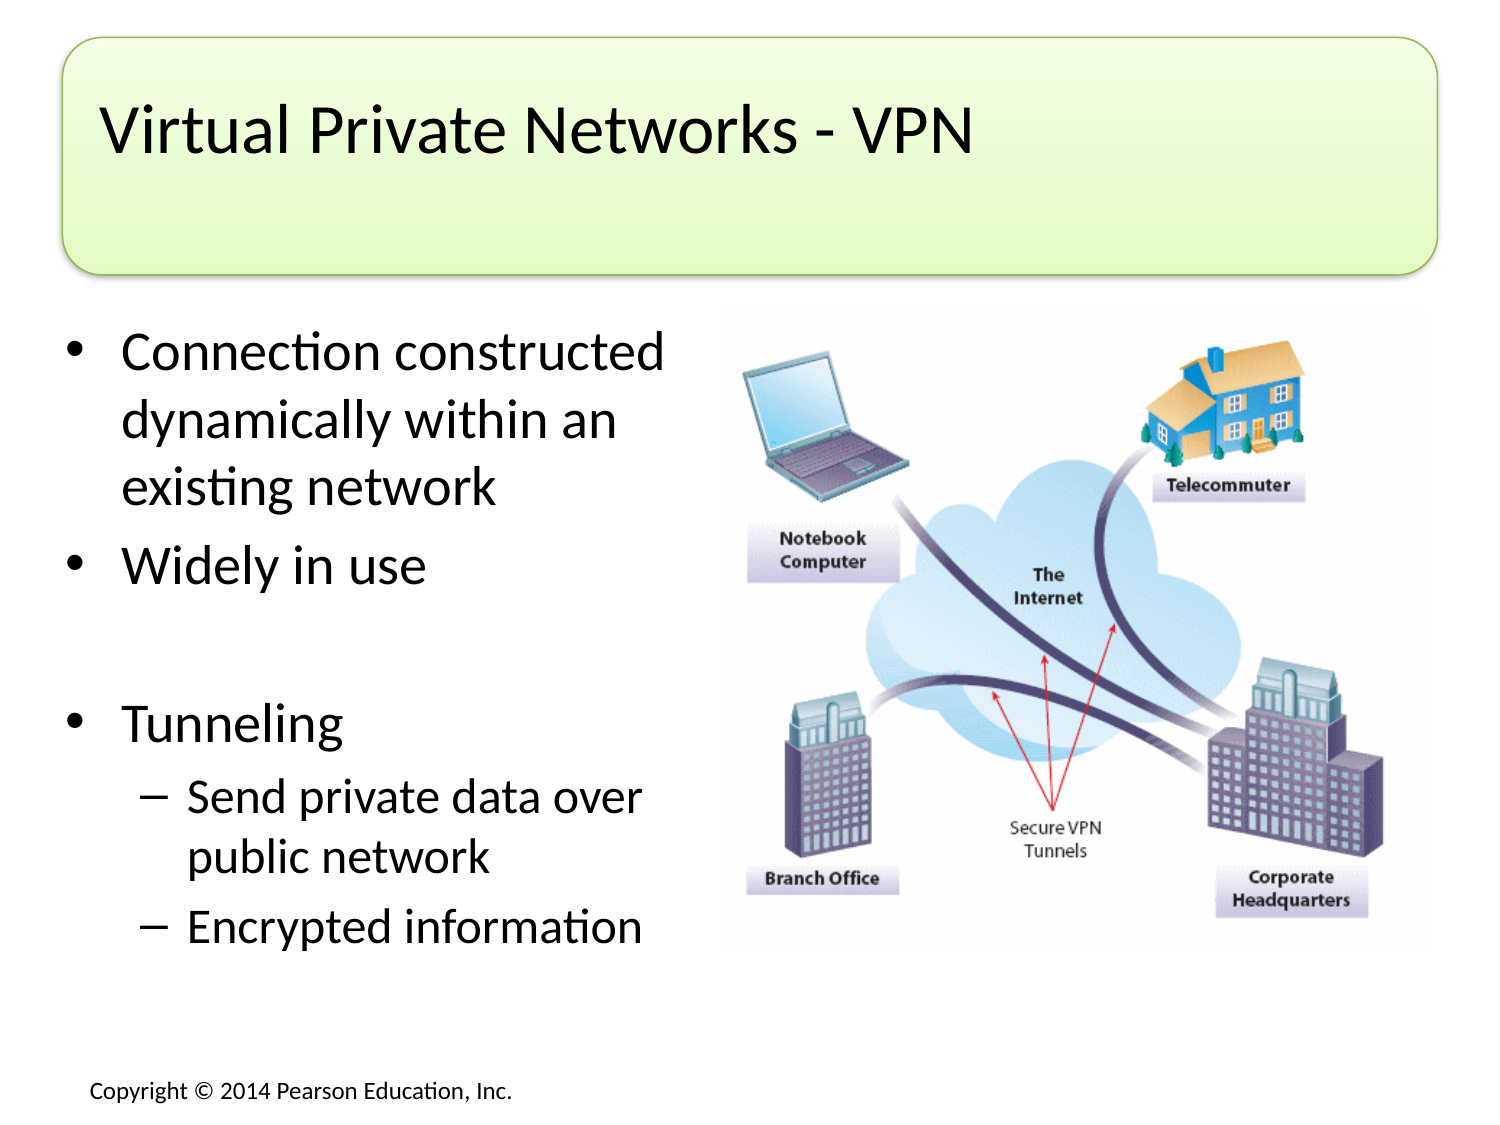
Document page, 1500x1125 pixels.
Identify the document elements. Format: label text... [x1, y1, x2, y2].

picture [720, 307, 1428, 954]
title Virtual Private Networks - VPN [99, 62, 1500, 188]
list Connection constructed dynamically within an existing network Widely in use Tunneling Send private data over public network Encrypted information [49, 306, 713, 1076]
